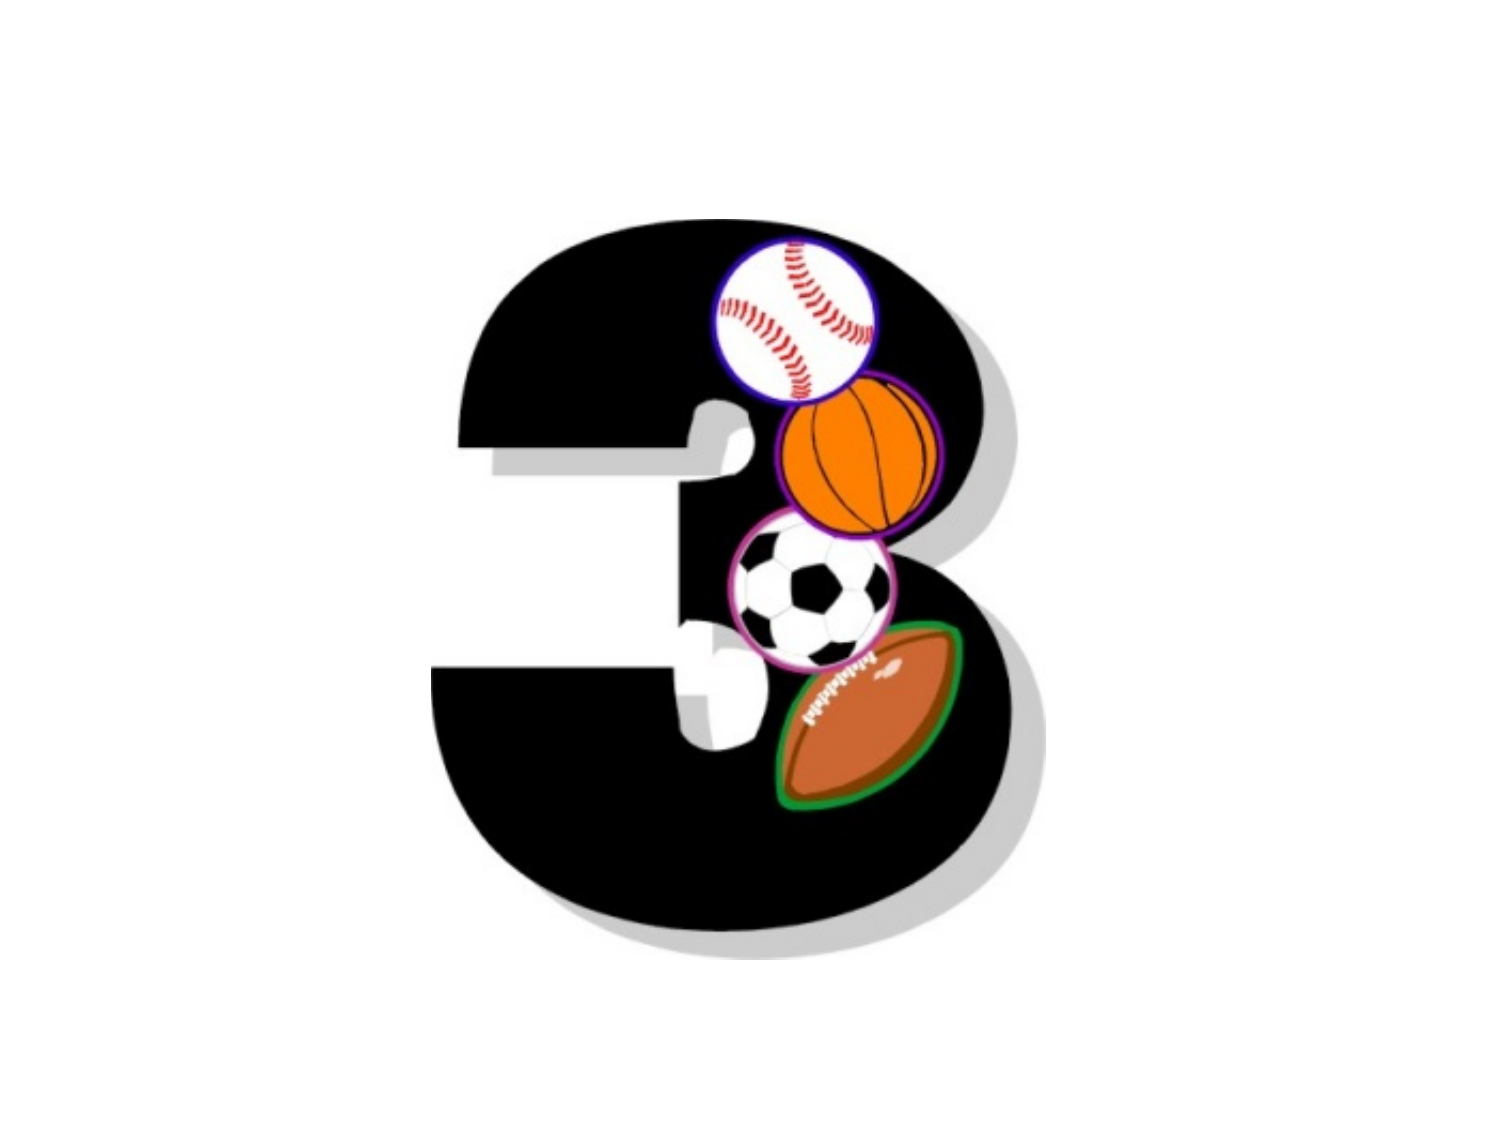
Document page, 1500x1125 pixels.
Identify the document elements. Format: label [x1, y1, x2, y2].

picture [430, 219, 1046, 960]
